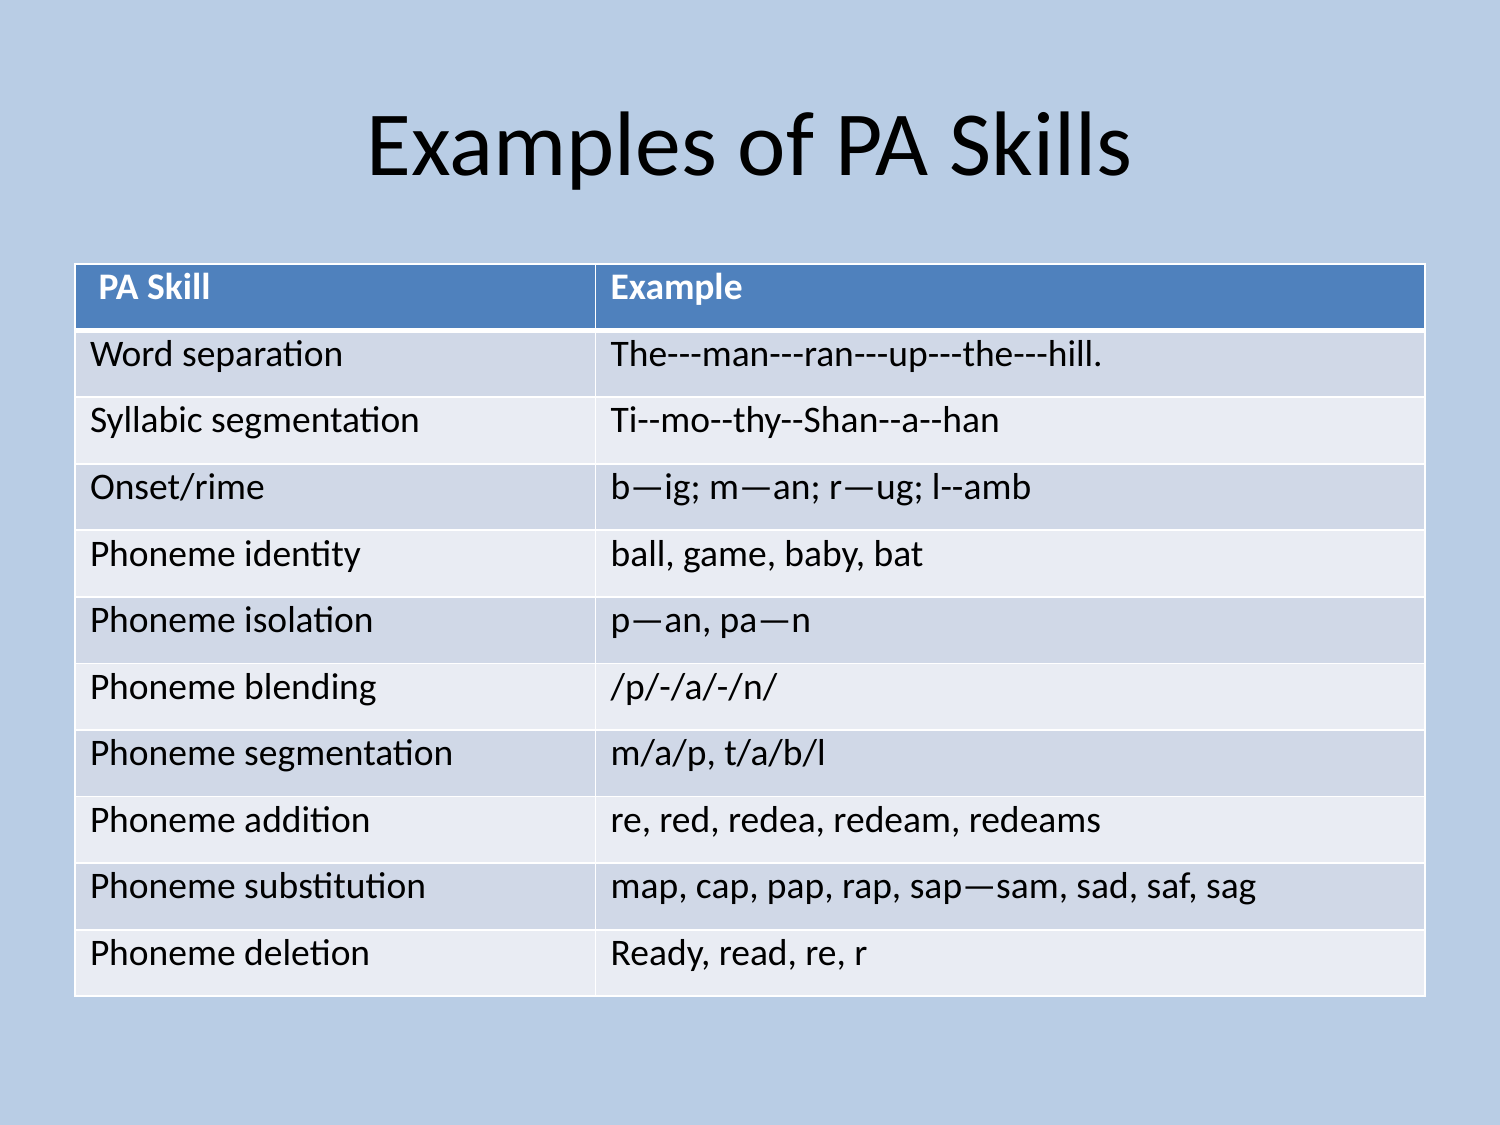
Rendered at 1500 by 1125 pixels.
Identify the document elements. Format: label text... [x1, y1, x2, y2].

table_cell Ready, read, re, r [596, 931, 1424, 995]
table_cell Phoneme deletion [76, 931, 595, 995]
table_header PA Skill [76, 265, 595, 328]
table_cell Phoneme blending [76, 664, 595, 729]
table_cell Phoneme segmentation [76, 731, 595, 796]
table_cell Onset/rime [76, 465, 595, 529]
table_cell Phoneme substitution [76, 864, 595, 929]
table_cell Ti--mo--thy--Shan--a--han [596, 398, 1424, 463]
table_cell Phoneme addition [76, 797, 595, 862]
table_cell Word separation [76, 333, 595, 396]
table_cell Syllabic segmentation [76, 398, 595, 463]
table_cell /p/-/a/-/n/ [596, 664, 1424, 729]
table_cell m/a/p, t/a/b/l [596, 731, 1424, 796]
title Examples of PA Skills [75, 45, 1425, 233]
table_cell ball, game, baby, bat [596, 531, 1424, 596]
table_cell Phoneme identity [76, 531, 595, 596]
table_cell The---man---ran---up---the---hill. [596, 333, 1424, 396]
table_cell re, red, redea, redeam, redeams [596, 797, 1424, 862]
table_cell p—an, pa—n [596, 598, 1424, 663]
table_cell b—ig; m—an; r—ug; l--amb [596, 465, 1424, 529]
table_cell Phoneme isolation [76, 598, 595, 663]
table_header Example [596, 265, 1424, 328]
table_cell map, cap, pap, rap, sap—sam, sad, saf, sag [596, 864, 1424, 929]
